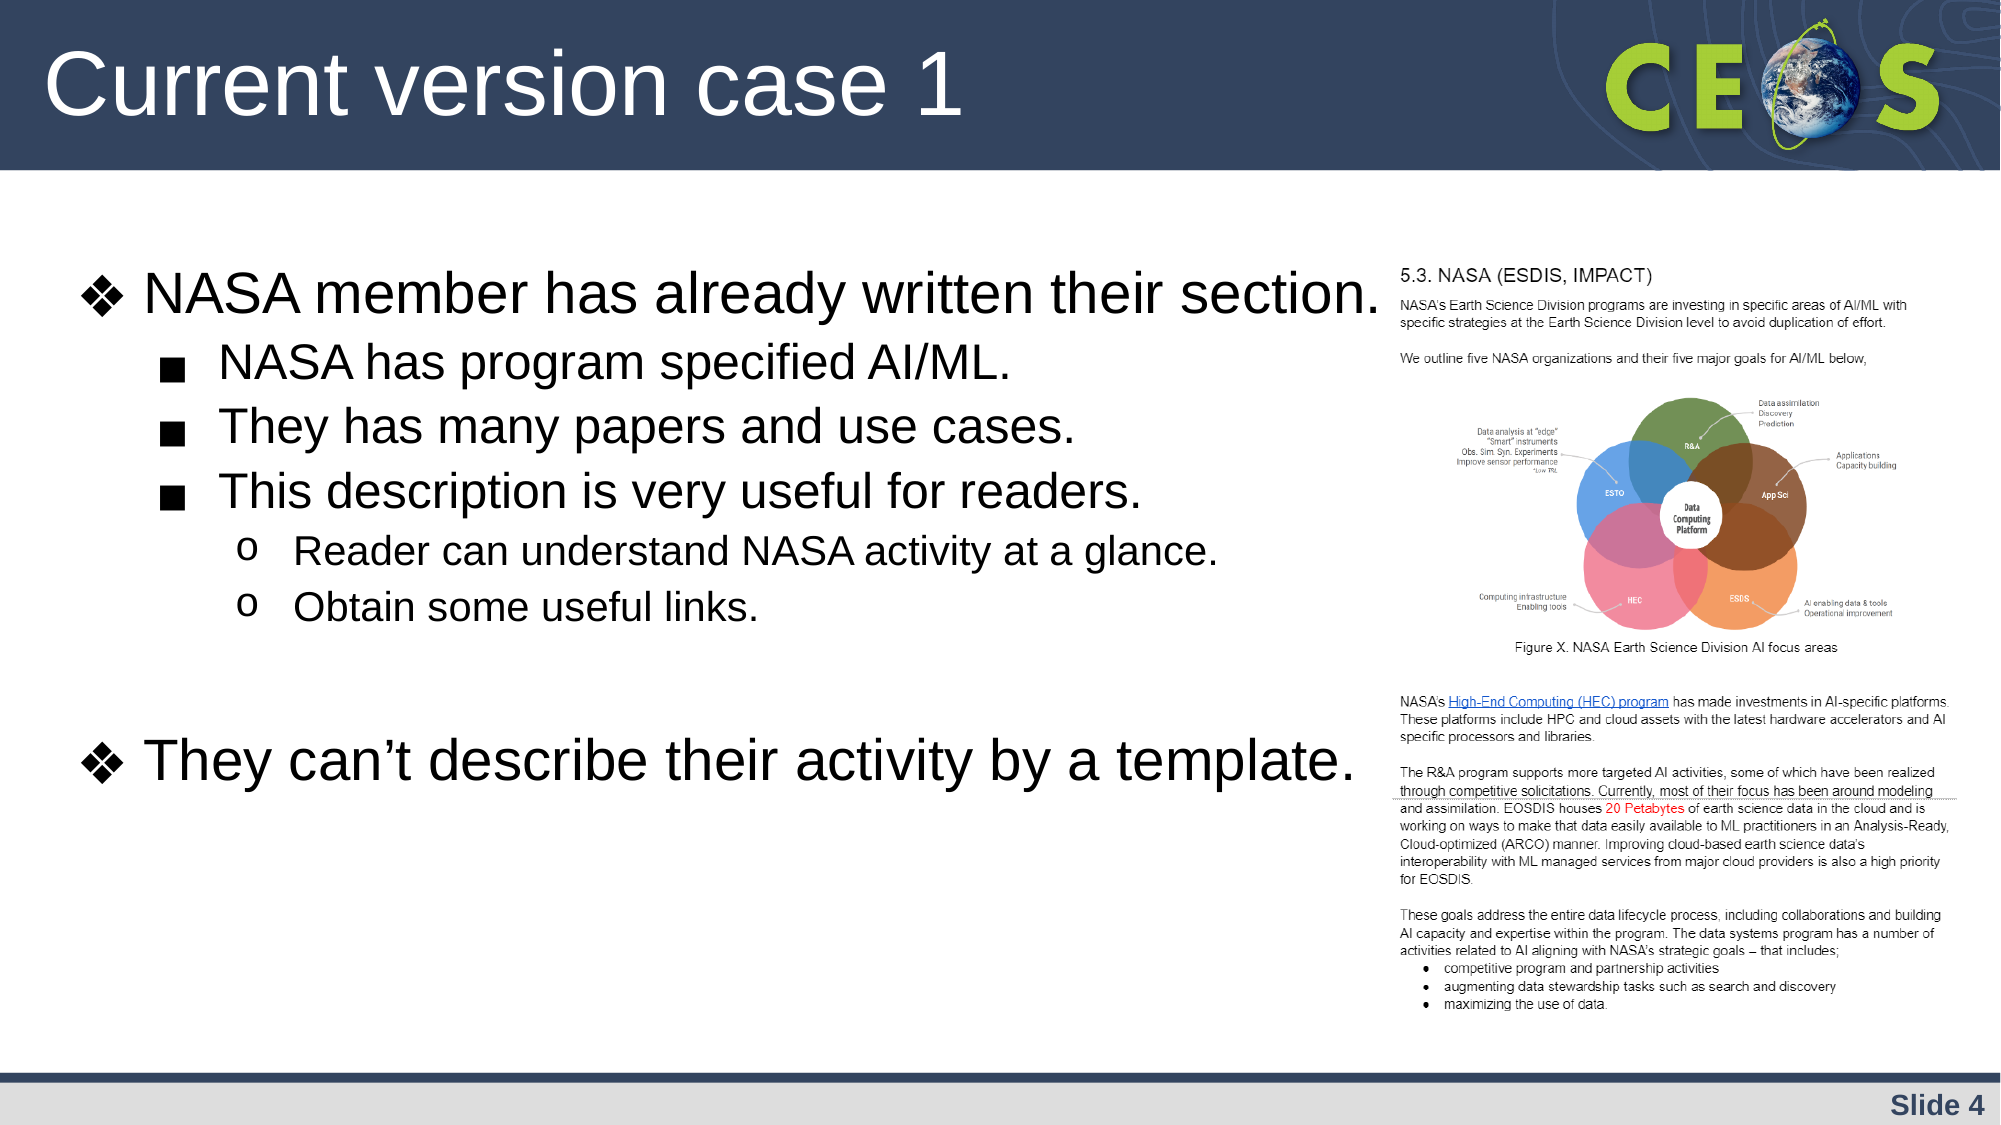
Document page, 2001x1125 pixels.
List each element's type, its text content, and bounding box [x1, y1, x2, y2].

list NASA member has already written their section. NASA has program specified AI/ML. They has many papers and use cases. This description is very useful for readers. Reader can understand NASA activity at a glance. Obtain some useful links. They can’t describe their activity by a template. [53, 255, 1939, 1021]
picture [1392, 255, 1957, 1011]
picture [1606, 18, 1939, 150]
title Current version case 1 [28, 28, 1569, 157]
